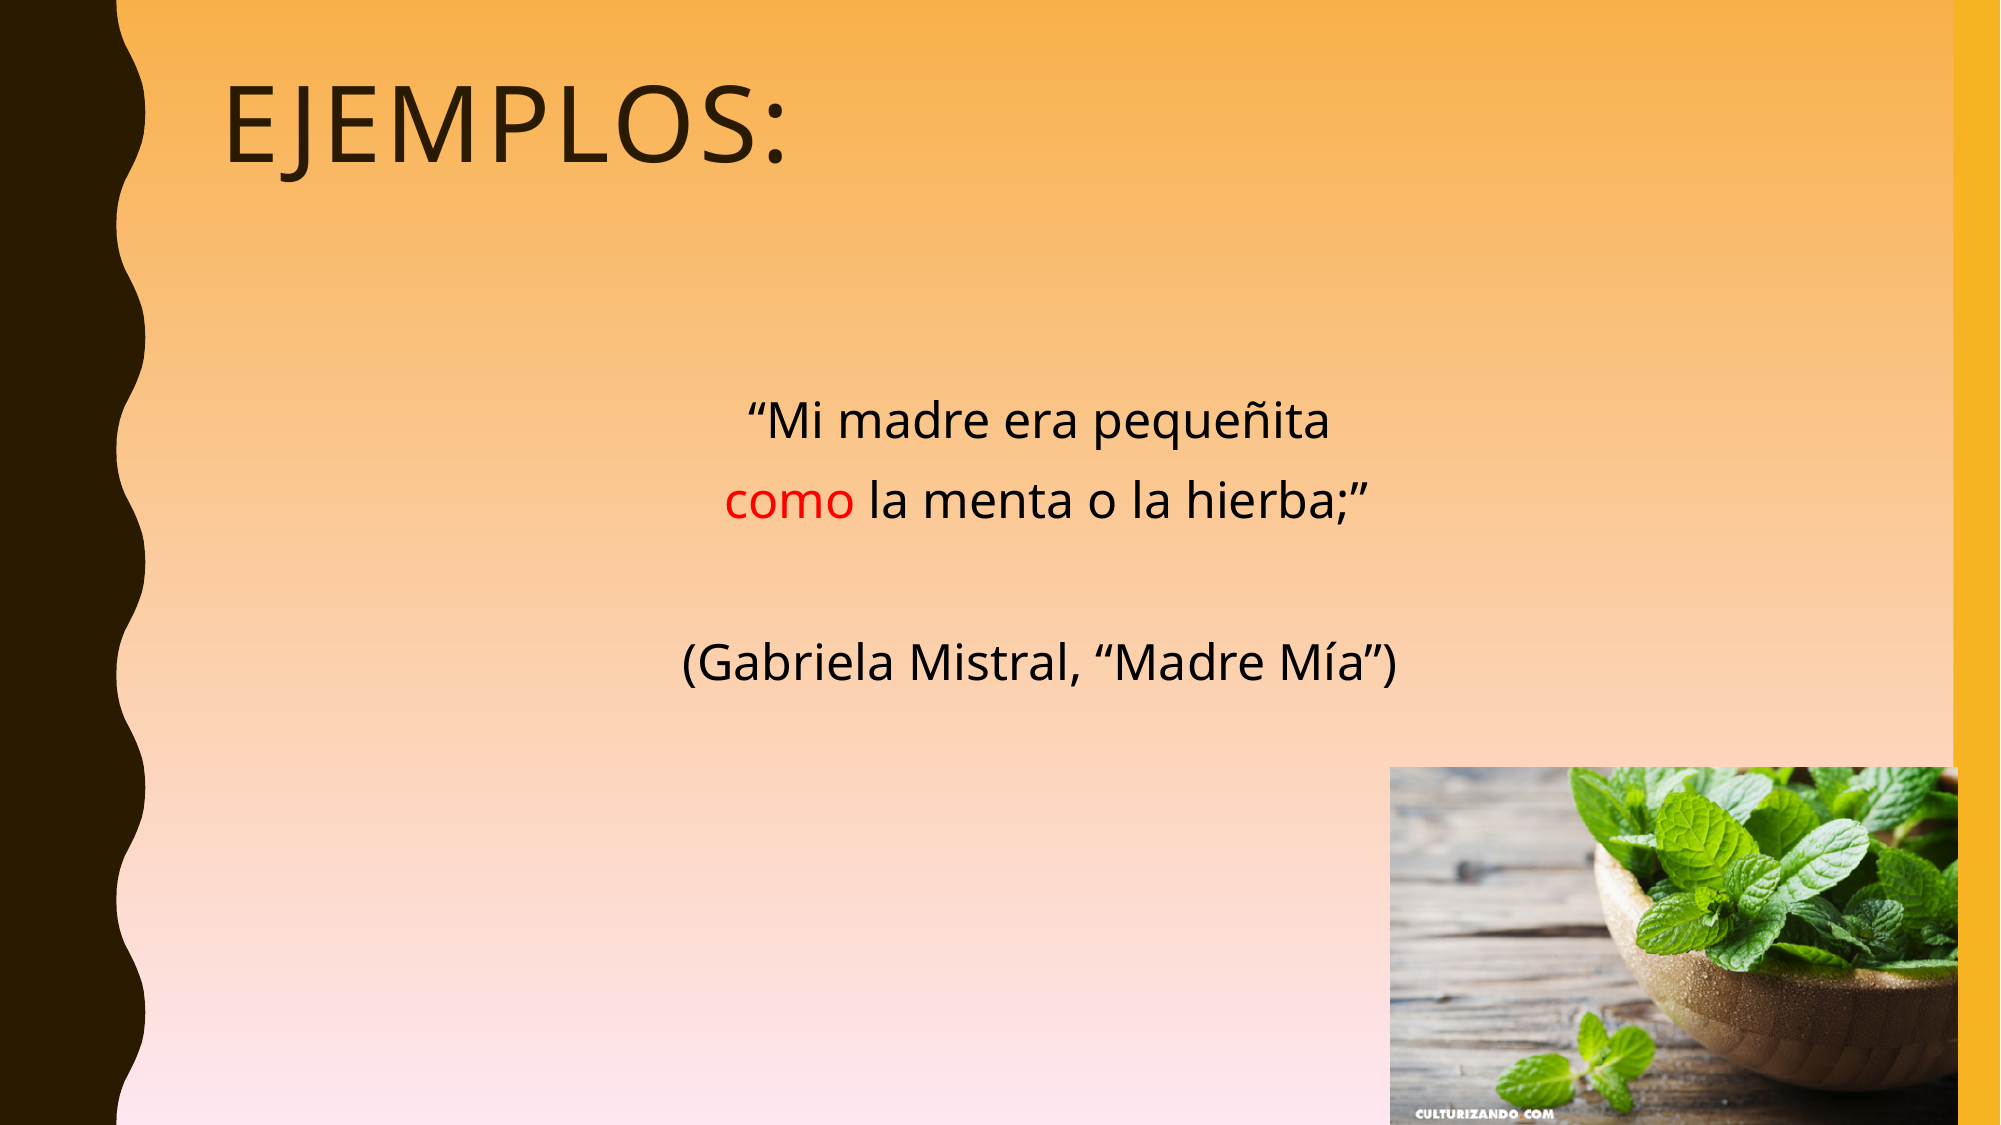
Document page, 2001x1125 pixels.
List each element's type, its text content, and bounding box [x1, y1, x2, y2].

title EJEMPLOS: [205, 62, 1875, 308]
picture [1390, 767, 1958, 1125]
list “Mi madre era pequeñita como la menta o la hierba;” (Gabriela Mistral, “Madre Mía”) [205, 375, 1875, 965]
